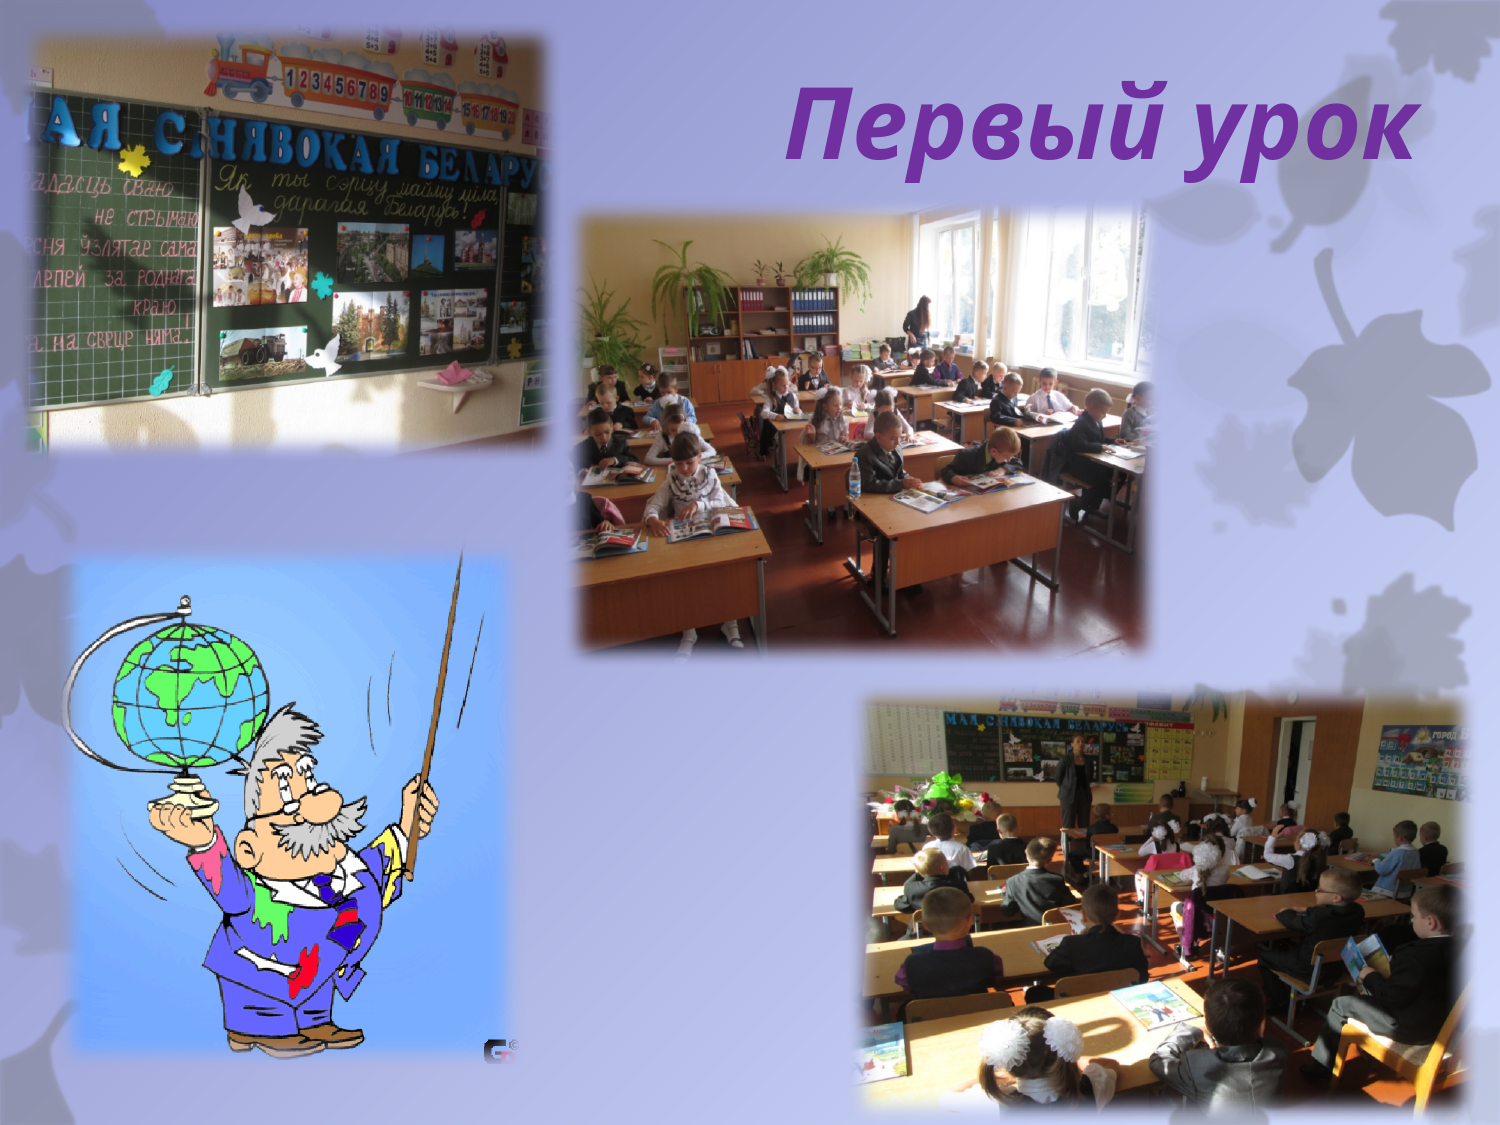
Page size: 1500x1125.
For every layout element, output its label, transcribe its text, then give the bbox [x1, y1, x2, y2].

picture [846, 680, 1480, 1125]
picture [52, 538, 527, 1071]
picture [560, 195, 1164, 668]
title Первый урок [567, 54, 1436, 185]
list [17, 18, 562, 465]
